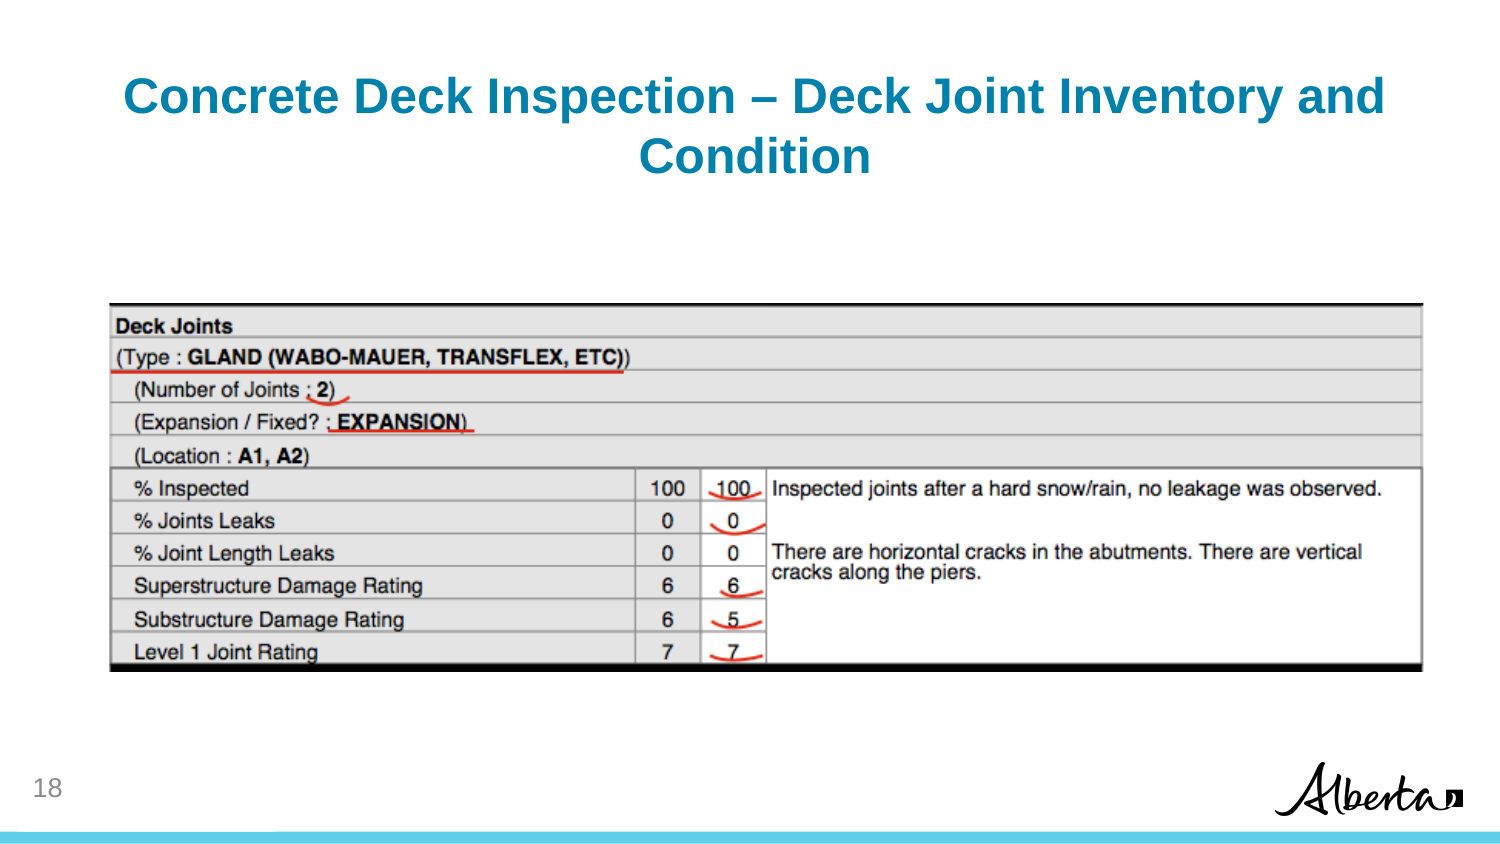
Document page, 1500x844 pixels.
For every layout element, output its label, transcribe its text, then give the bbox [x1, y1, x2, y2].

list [88, 303, 1439, 672]
picture [1275, 762, 1463, 816]
slide_number 18 [17, 764, 356, 810]
title Concrete Deck Inspection – Deck Joint Inventory and Condition [88, 55, 1437, 141]
